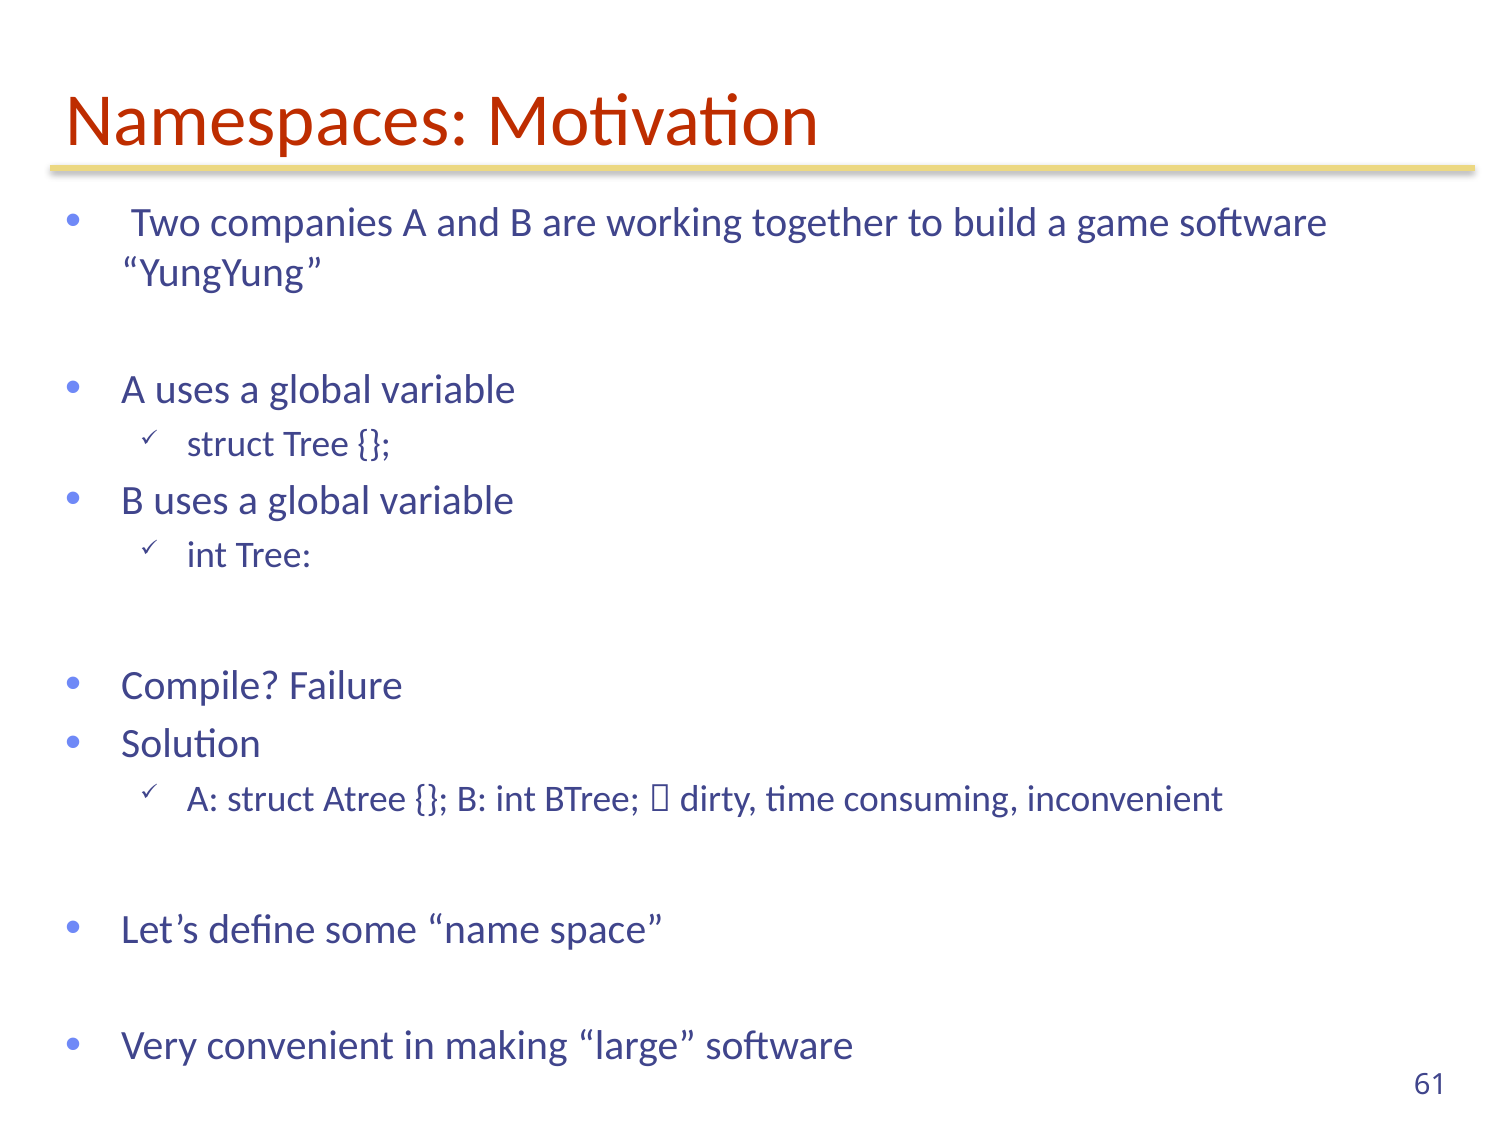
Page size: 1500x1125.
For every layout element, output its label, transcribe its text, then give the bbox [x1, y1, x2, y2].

list Two companies A and B are working together to build a game software “YungYung” A uses a global variable struct Tree {}; B uses a global variable int Tree: Compile? Failure Solution A: struct Atree {}; B: int BTree;  dirty, time consuming, inconvenient Let’s define some “name space” Very convenient in making “large” software [49, 187, 1476, 1038]
slide_number 61 [1149, 1037, 1463, 1113]
title Namespaces: Motivation [49, 49, 1476, 168]
